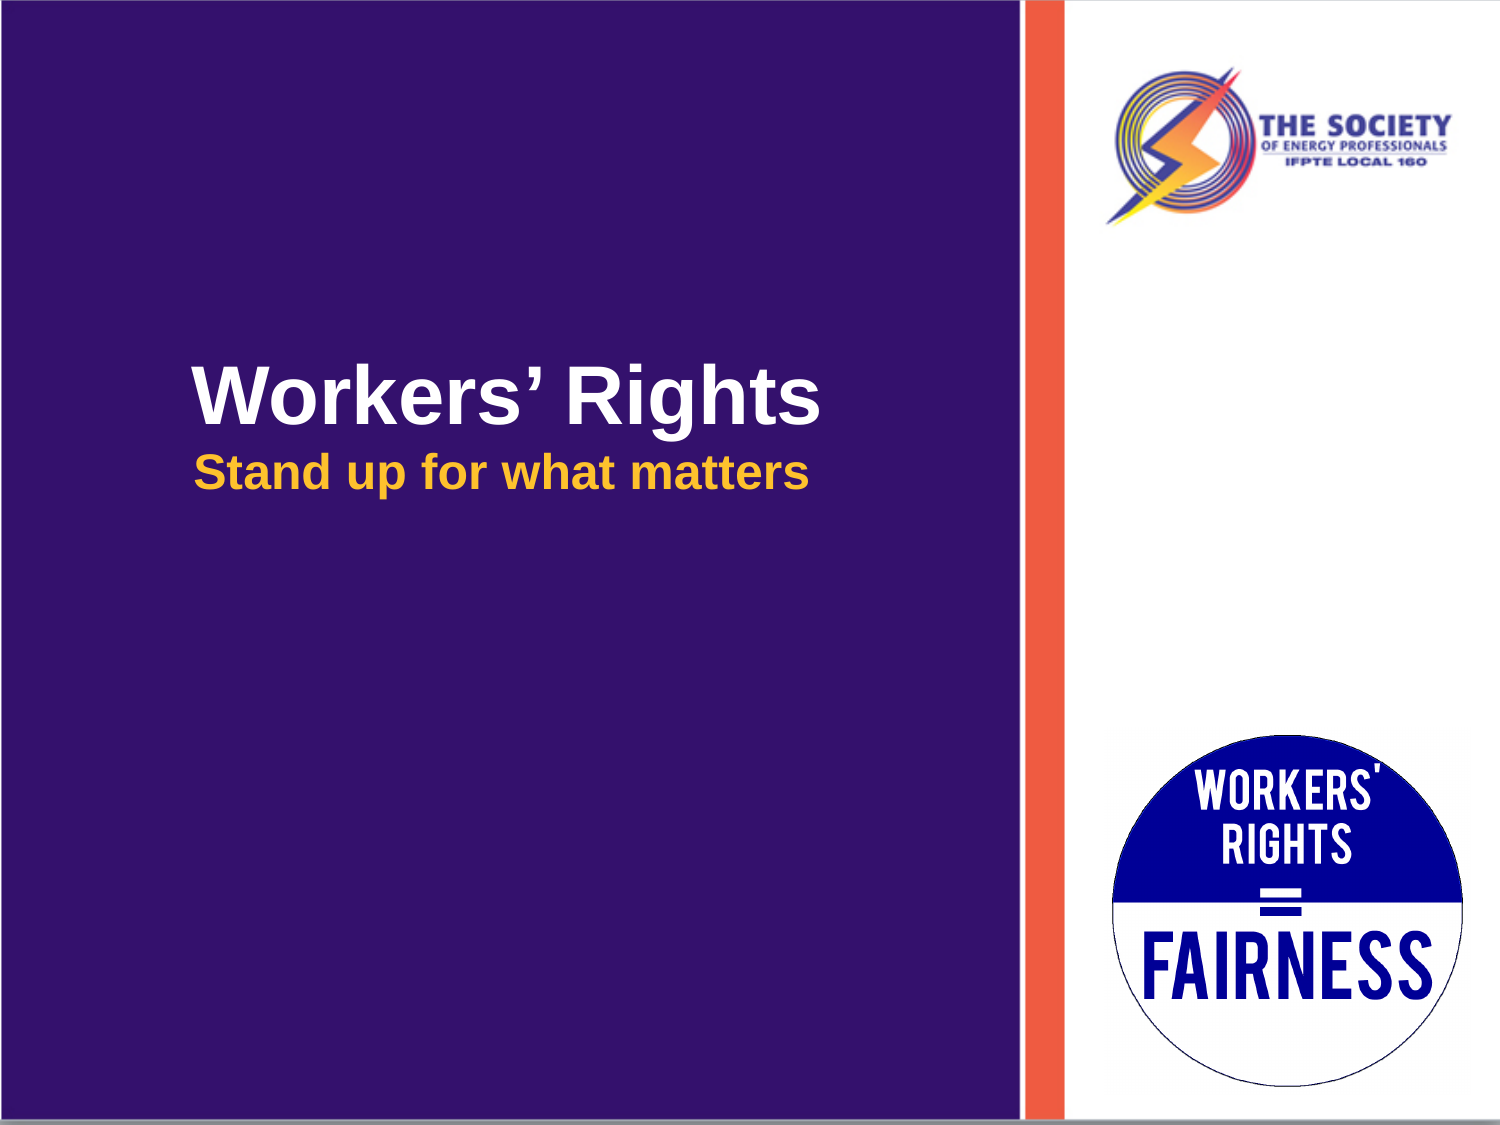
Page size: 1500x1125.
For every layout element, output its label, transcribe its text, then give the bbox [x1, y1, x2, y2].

title Workers’ Rights [88, 302, 928, 432]
picture [0, 0, 1500, 1125]
subtitle Stand up for what matters [76, 432, 928, 721]
